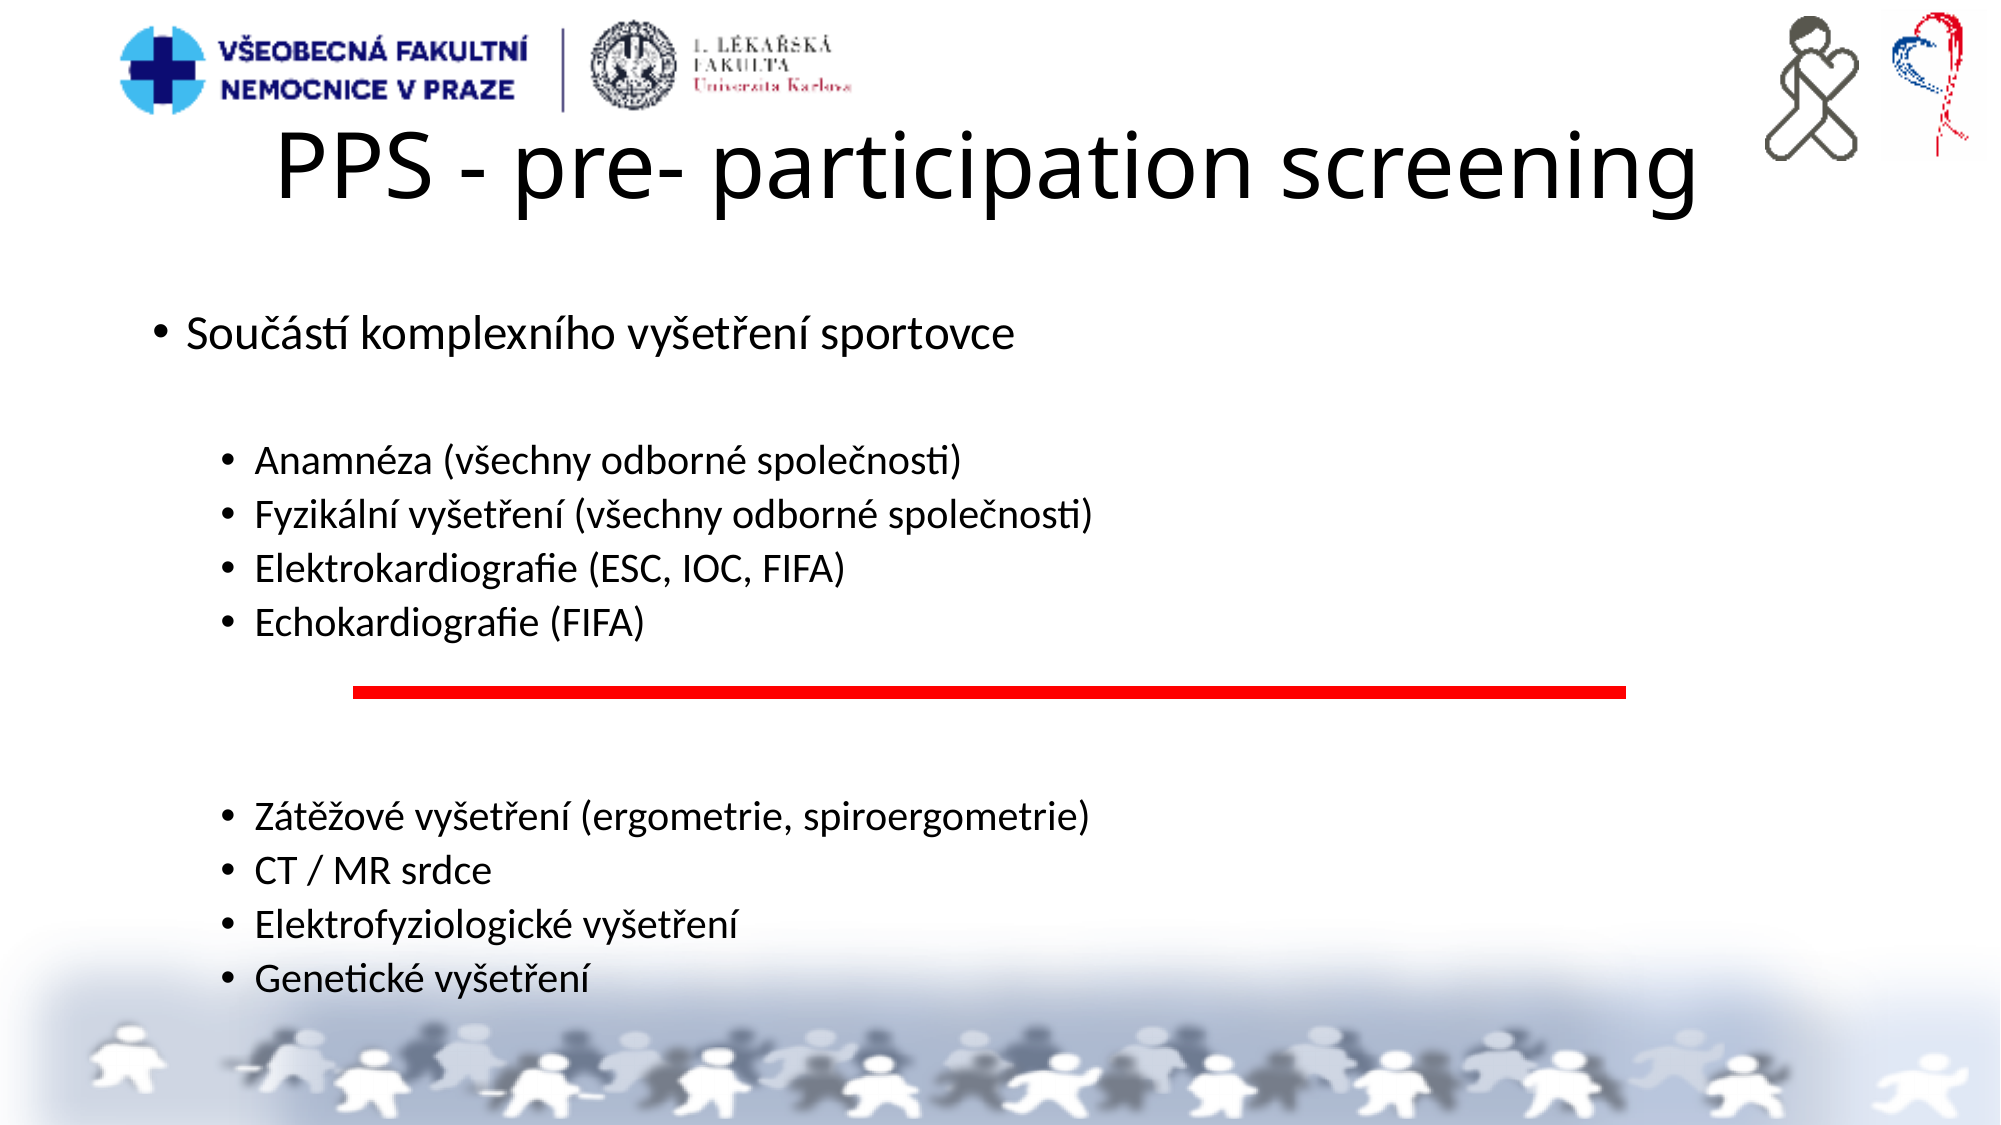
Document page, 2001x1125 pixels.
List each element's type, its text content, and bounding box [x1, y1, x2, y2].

picture [336, 1050, 1965, 1116]
picture [0, 0, 2000, 161]
list Součástí komplexního vyšetření sportovce Anamnéza (všechny odborné společnosti) Fyzikální vyšetření (všechny odborné společnosti) Elektrokardiografie (ESC, IOC, FIFA) Echokardiografie (FIFA) Zátěžové vyšetření (ergometrie, spiroergometrie) CT / MR srdce Elektrofyziologické vyšetření Genetické vyšetření [137, 299, 1863, 1014]
title PPS - pre- participation screening [137, 59, 1863, 278]
picture [93, 1027, 295, 1091]
